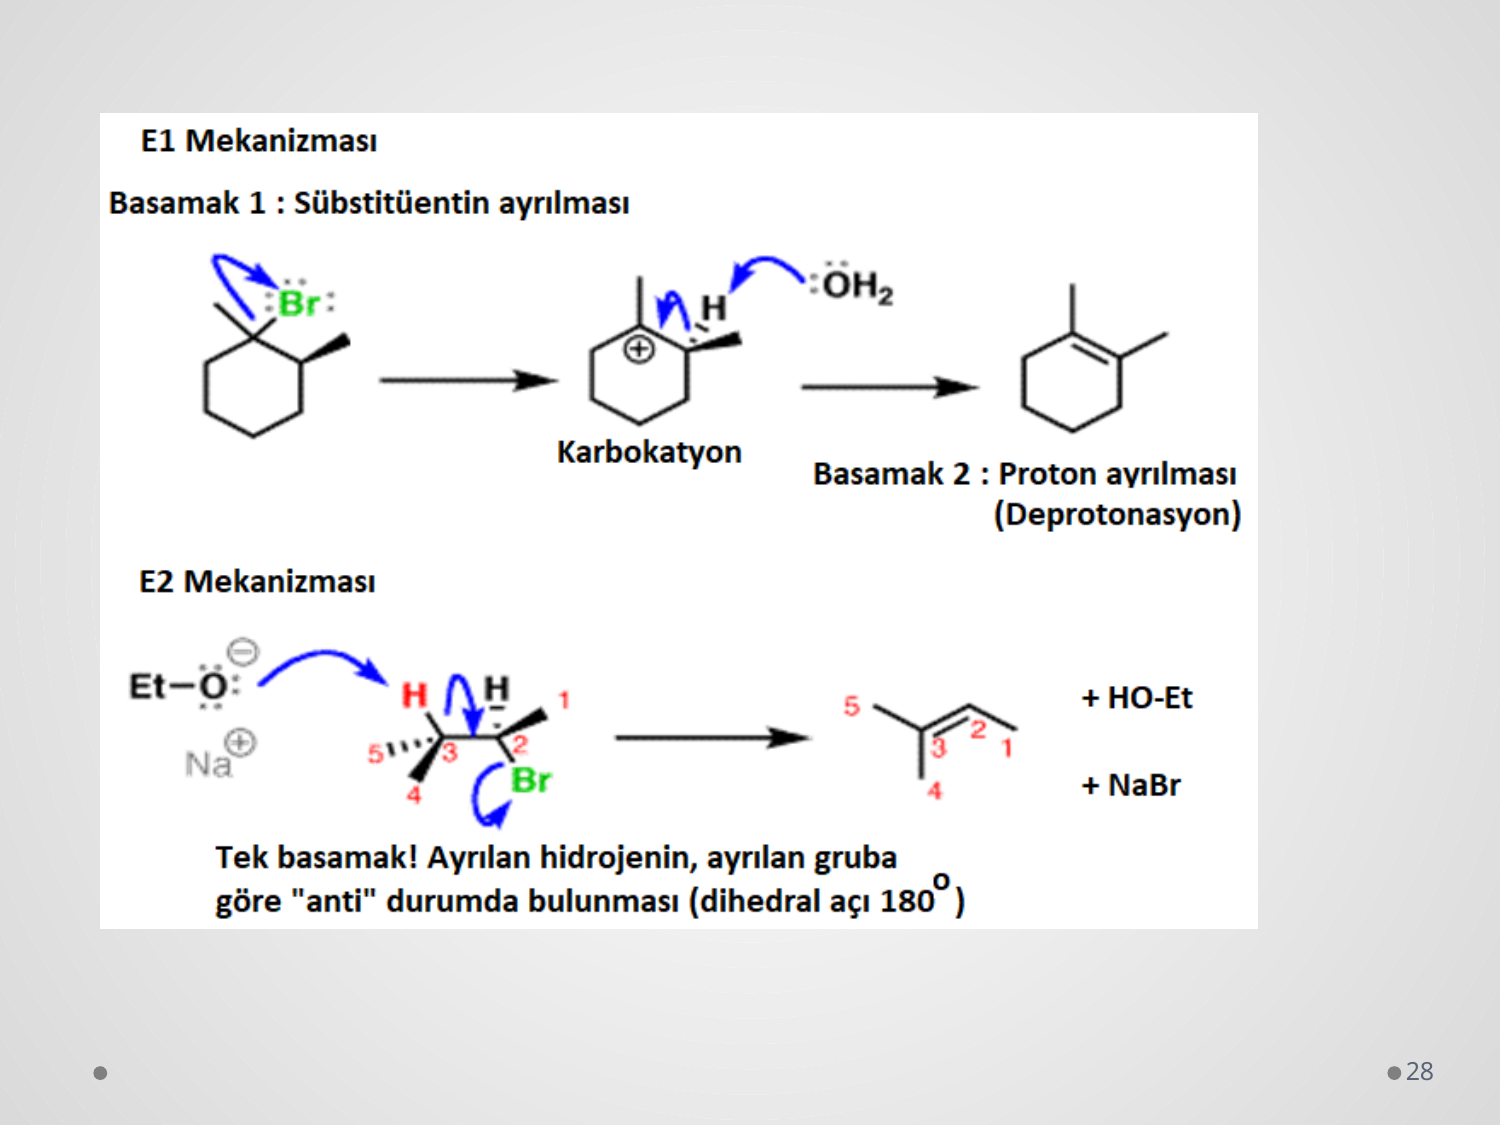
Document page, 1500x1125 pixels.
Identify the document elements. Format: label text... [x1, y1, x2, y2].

slide_number 28 [1401, 1042, 1494, 1103]
picture [100, 113, 1259, 929]
